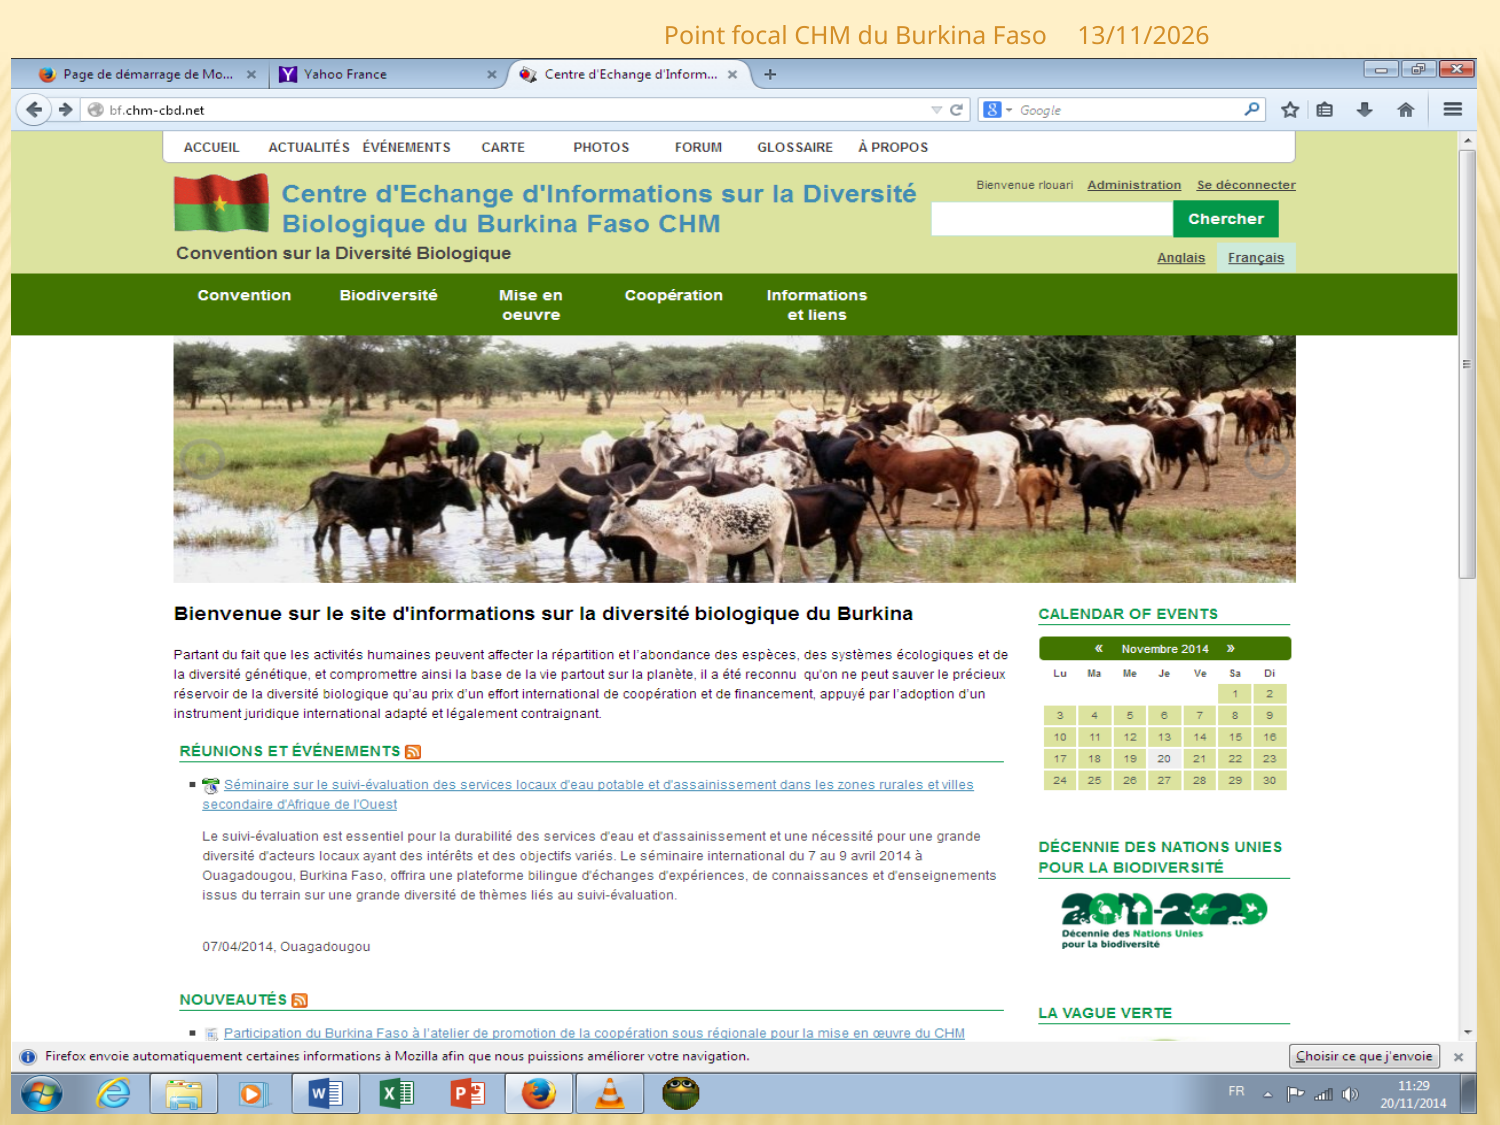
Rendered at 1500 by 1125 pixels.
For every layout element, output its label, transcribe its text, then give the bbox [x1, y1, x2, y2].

footer Point focal CHM du Burkina Faso [512, 12, 1062, 57]
picture [11, 58, 1477, 1114]
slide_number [1062, 12, 1475, 58]
